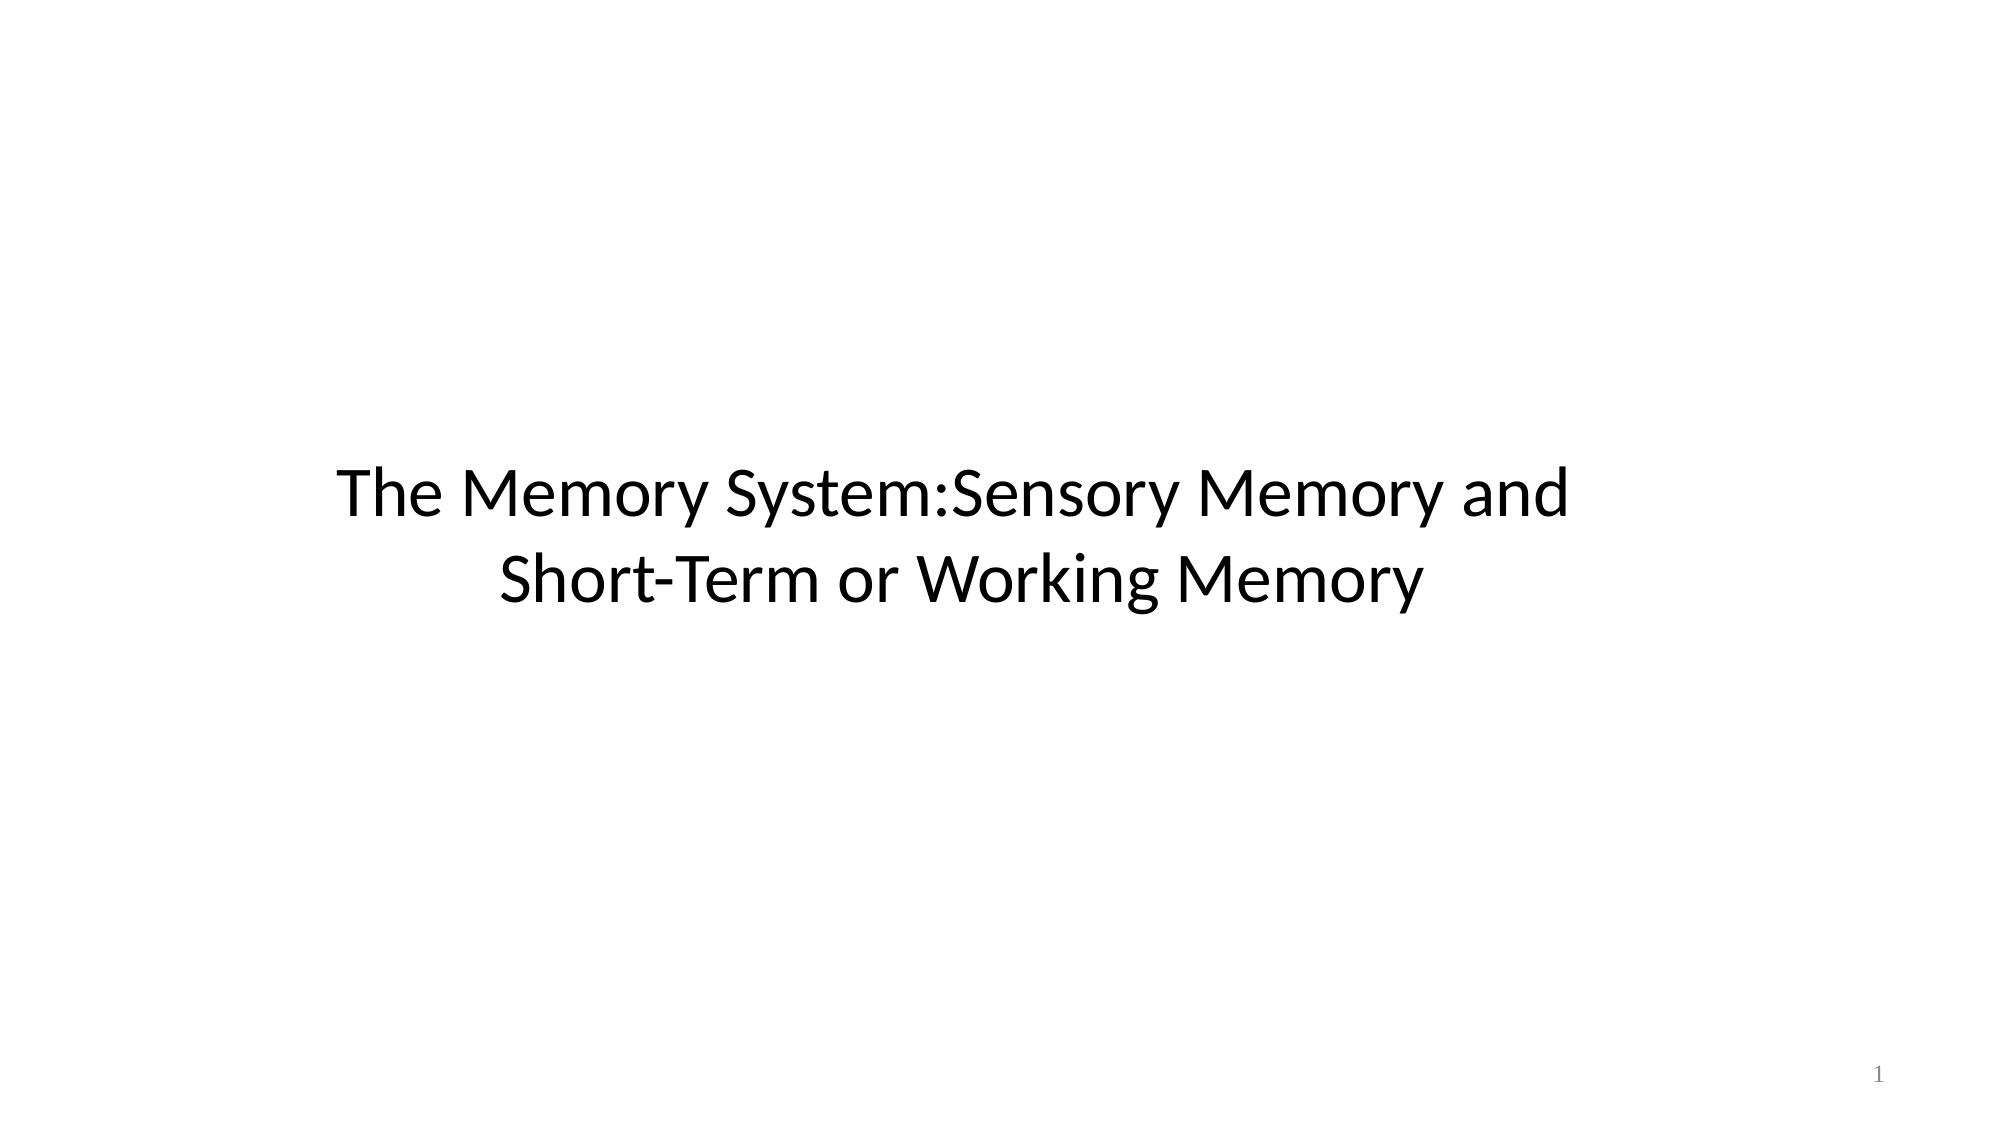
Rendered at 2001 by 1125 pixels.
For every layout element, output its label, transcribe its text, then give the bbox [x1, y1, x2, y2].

slide_number 1 [1433, 1042, 1900, 1103]
title The Memory System:Sensory Memory and Short-Term or Working Memory [24, 437, 1900, 625]
